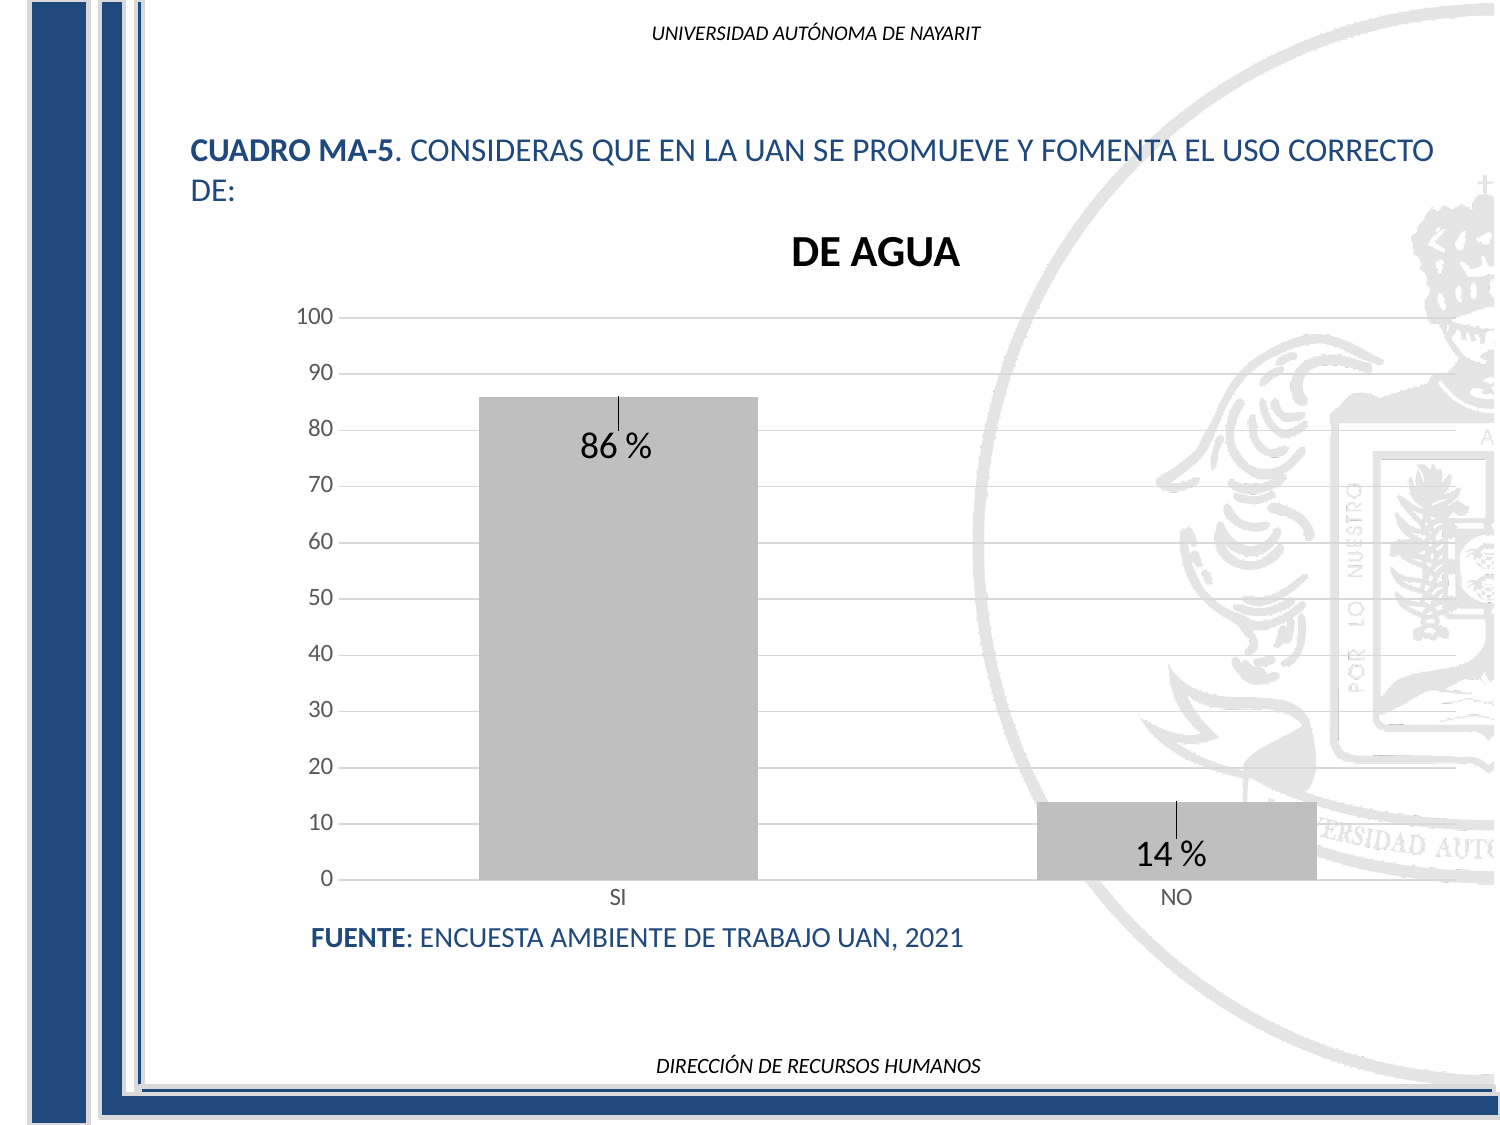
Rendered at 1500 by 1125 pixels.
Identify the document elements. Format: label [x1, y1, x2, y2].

chart [271, 197, 1481, 927]
text_box [29, 0, 1500, 1125]
